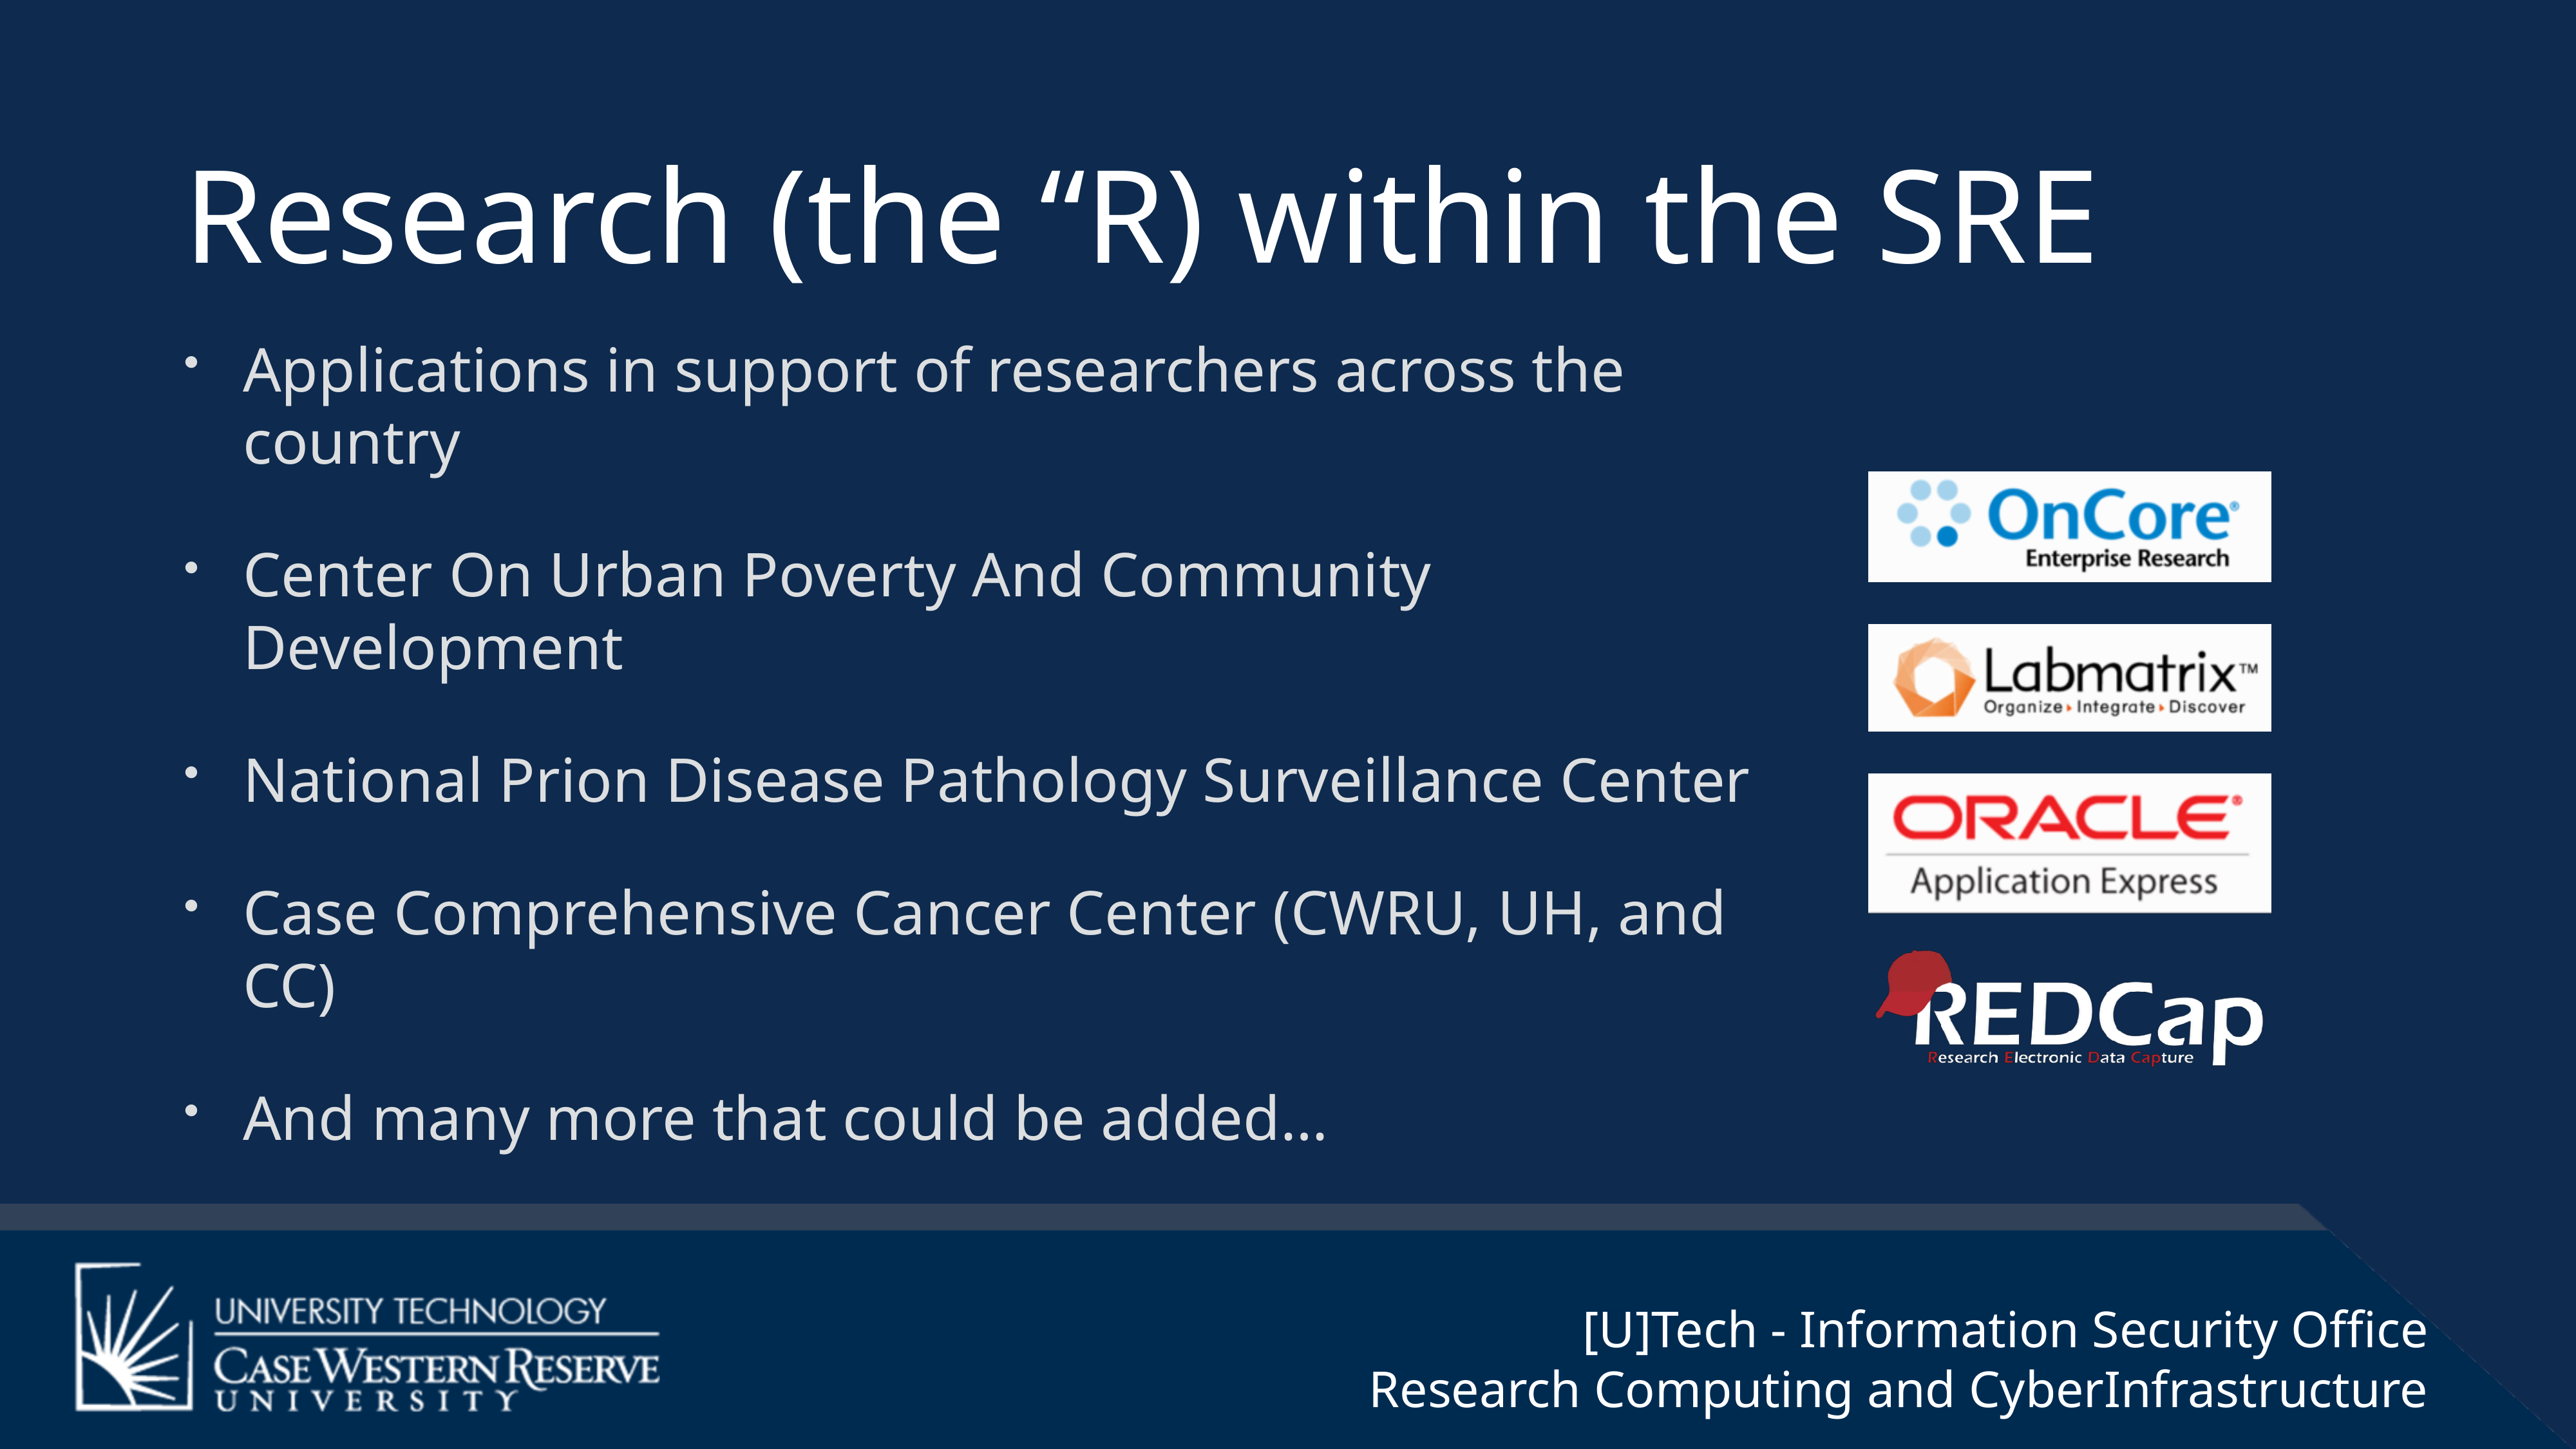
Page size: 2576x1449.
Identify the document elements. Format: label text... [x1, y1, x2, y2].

list Applications in support of researchers across the country Center On Urban Poverty And Community Development National Prion Disease Pathology Surveillance Center Case Comprehensive Cancer Center (CWRU, UH, and CC) And many more that could be added… [178, 315, 1765, 1169]
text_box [1868, 471, 2271, 1075]
picture [0, 1204, 2576, 1449]
title Research (the “R) within the SRE [178, 100, 2398, 343]
